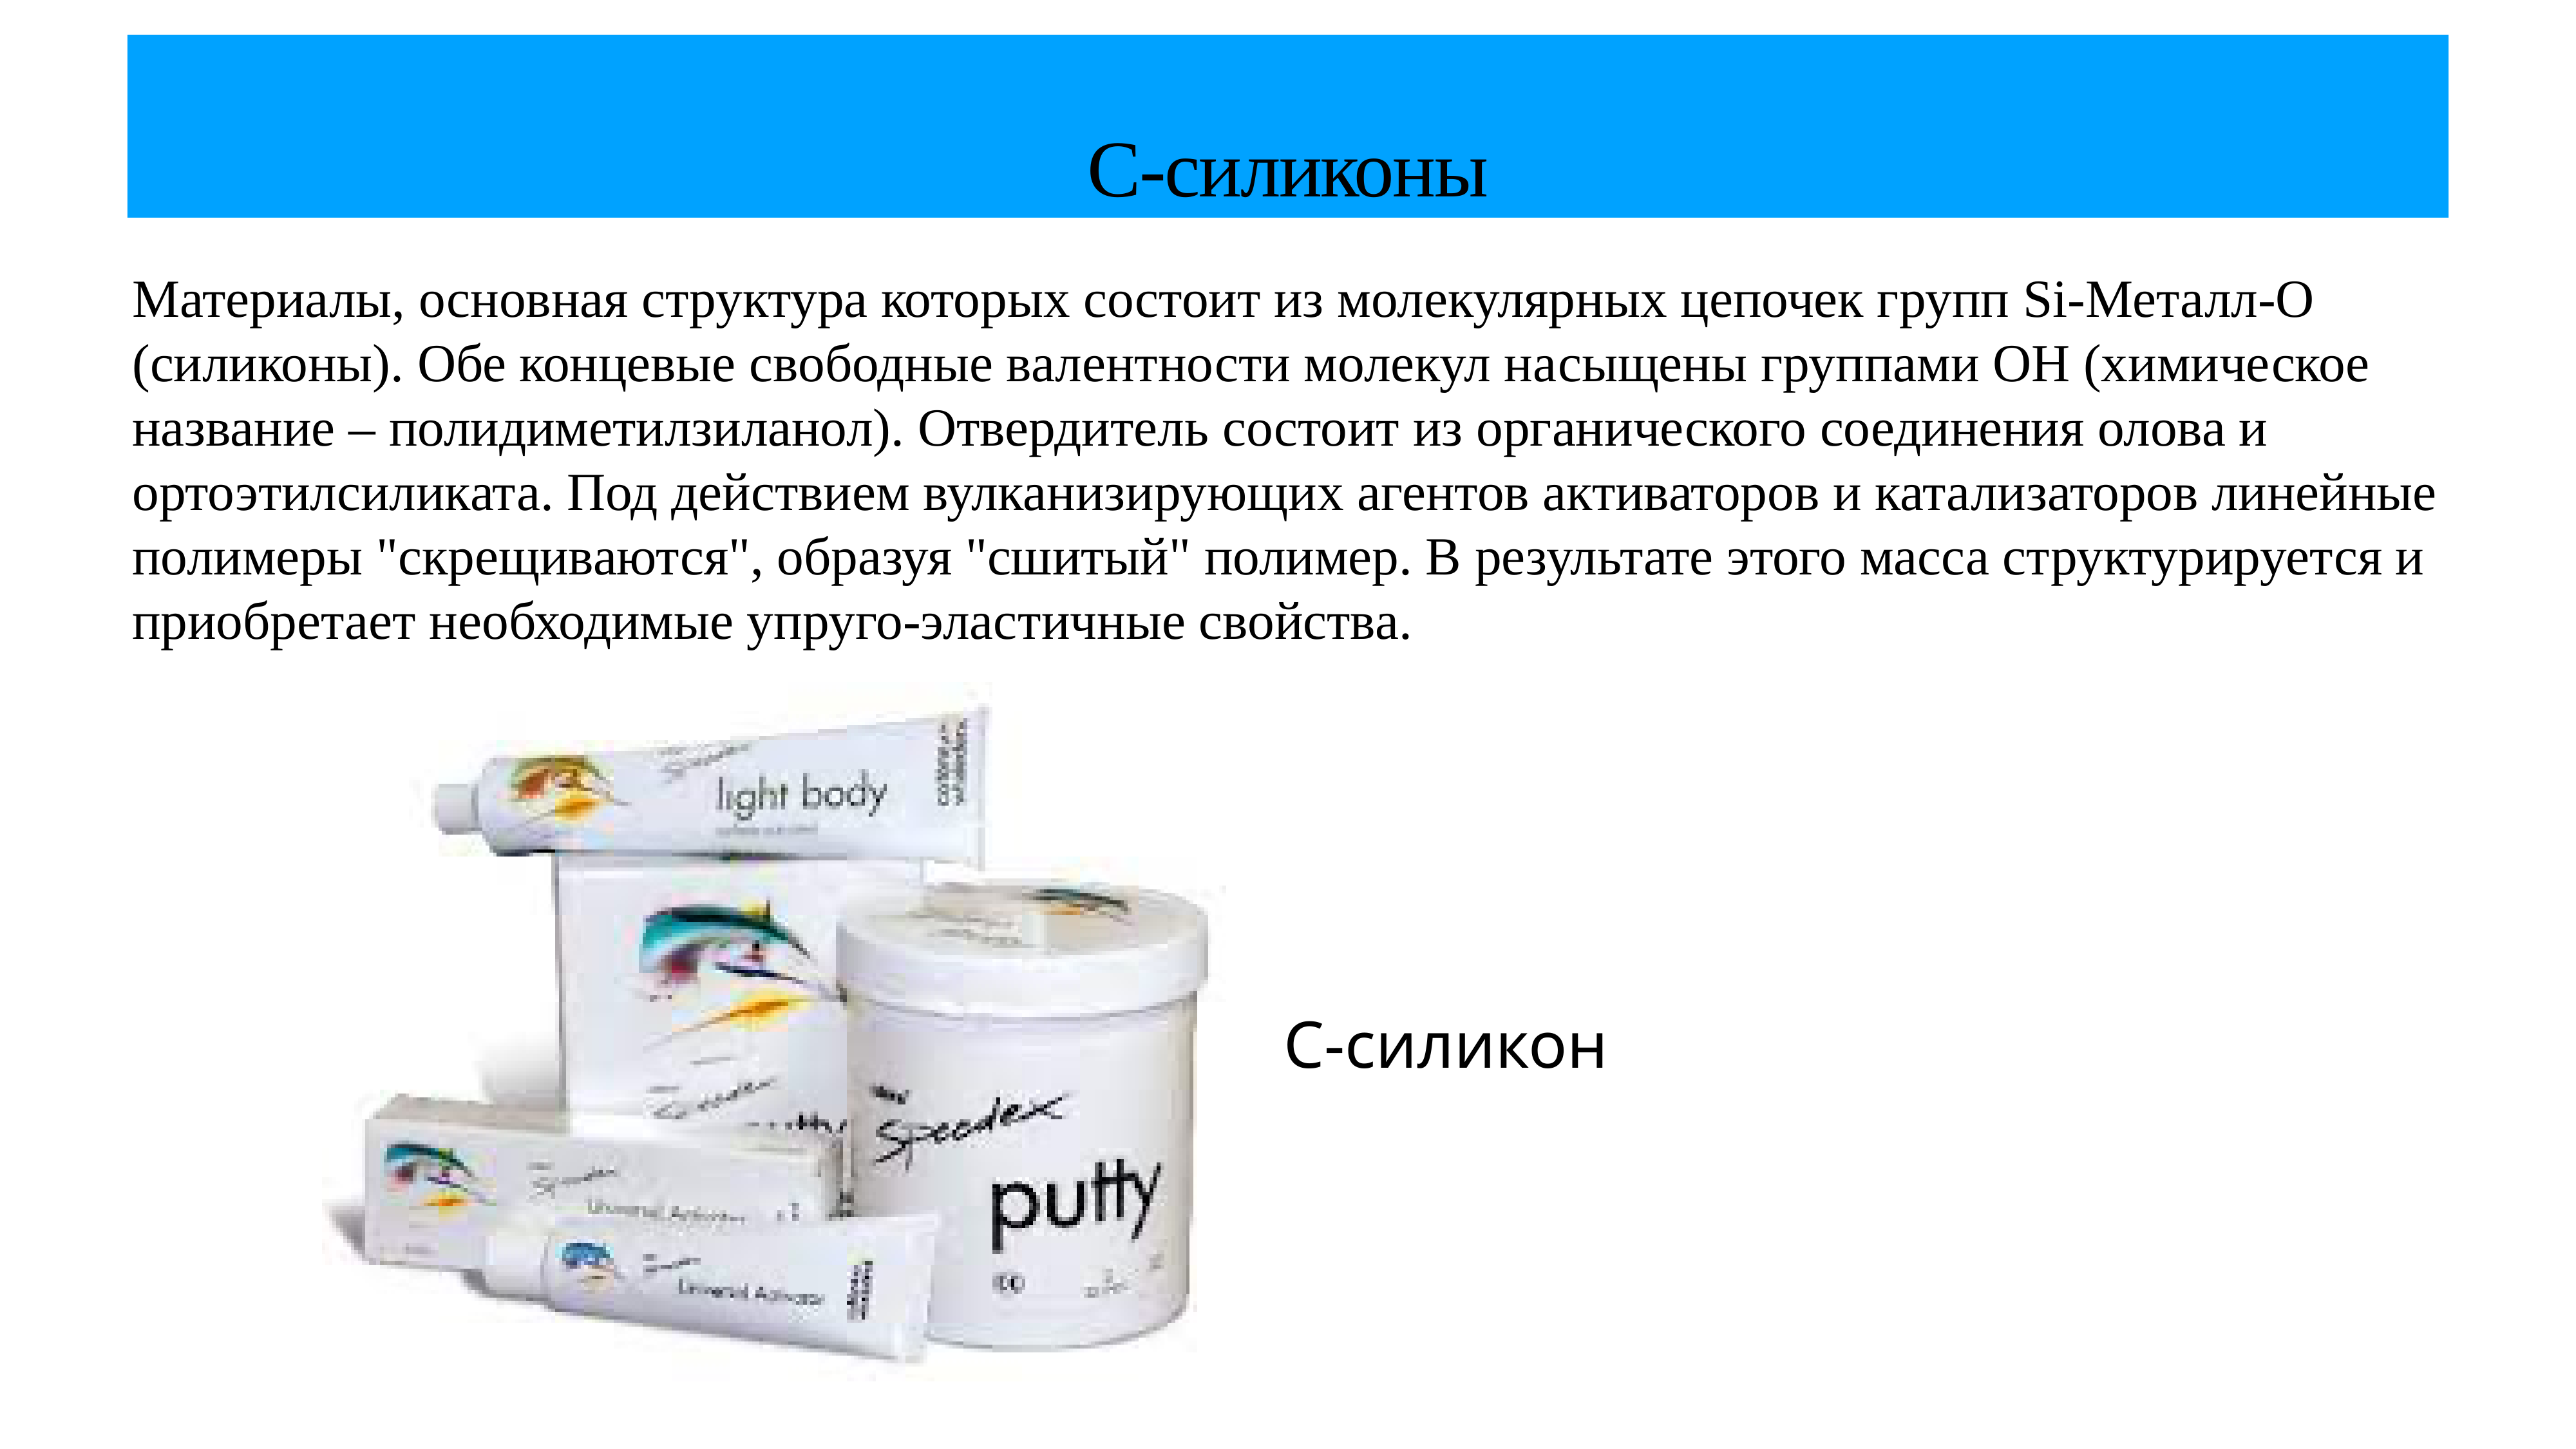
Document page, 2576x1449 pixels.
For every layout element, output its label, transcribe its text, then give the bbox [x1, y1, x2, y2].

picture [322, 681, 1230, 1419]
title С-силиконы [127, 34, 2449, 218]
list Материалы, основная структура которых состоит из молекулярных цепочек групп Si-Металл-О (силиконы). Обе концевые свободные валентности молекул на­сыщены группами ОН (химическое название – полидиметилзиланол). Отвердитель состоит из органического соединения олова и ортоэтилсиликата. Под действием вулканизирующих агентов активаторов и катализаторов линейные полимеры "скрещиваются", образуя "сшитый" полимер. В результате этого масса структурируется и приобретает необходимые упруго-элас­тичные свойства. [126, 258, 2448, 965]
text_box С-силикон [1278, 1007, 1615, 1088]
